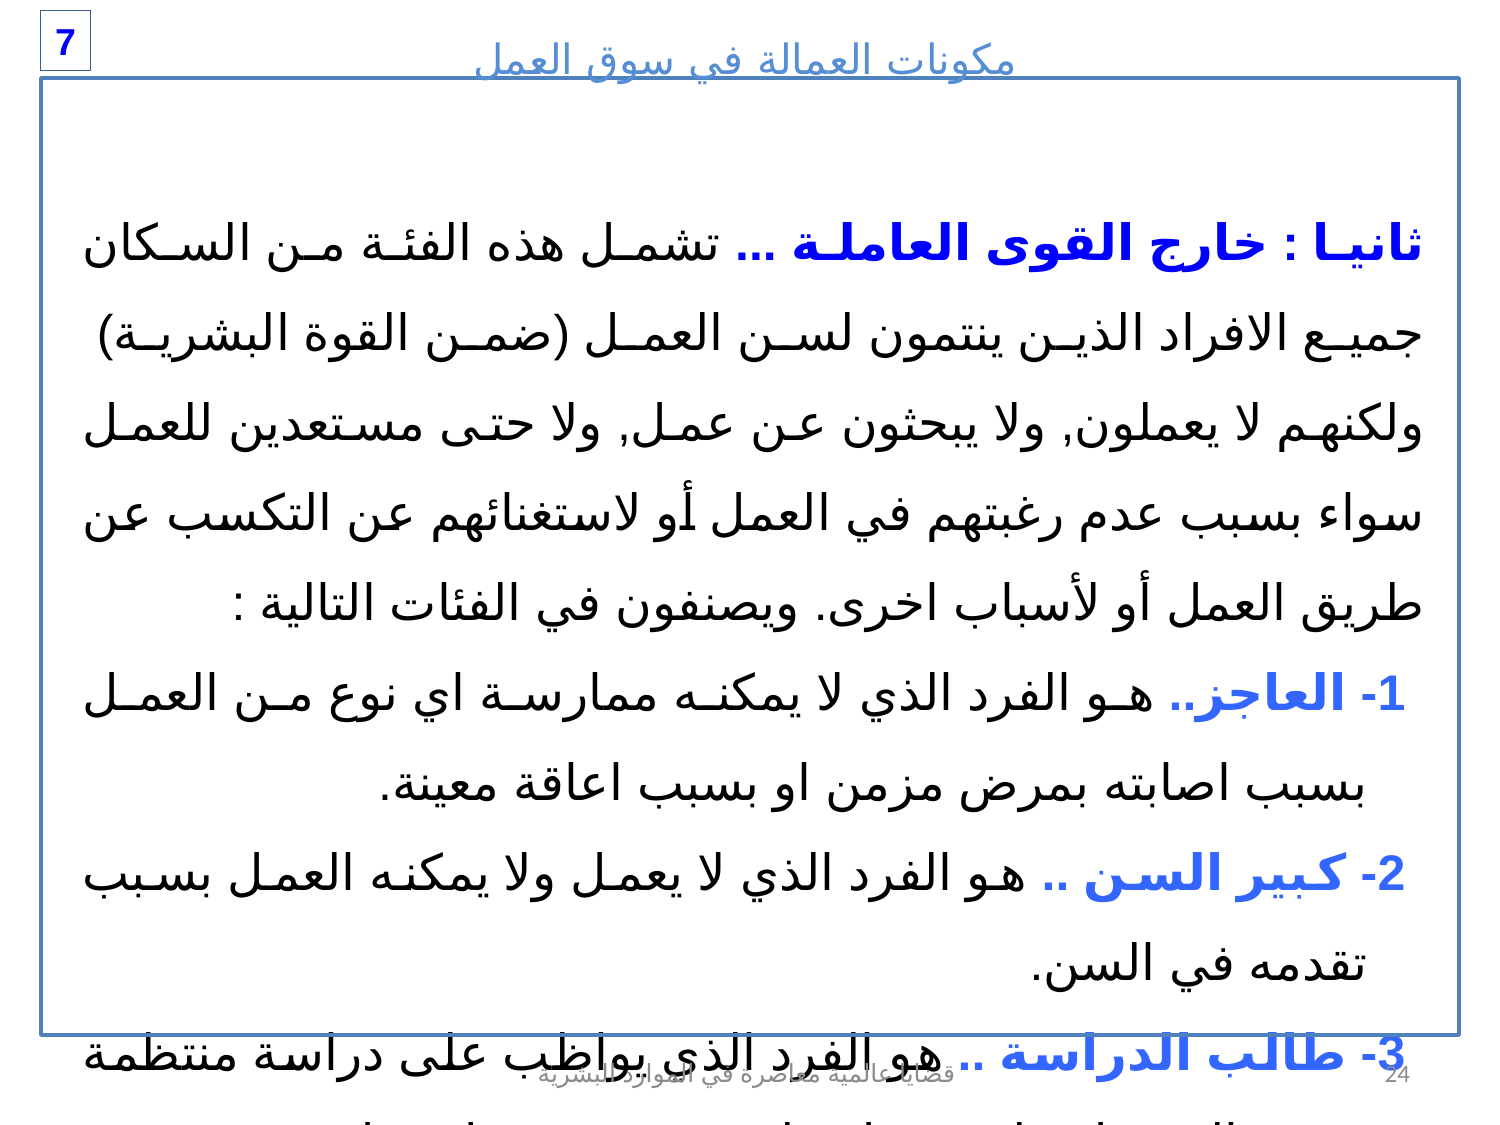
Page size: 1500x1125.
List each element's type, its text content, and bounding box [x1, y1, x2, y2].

text_box ثانيا : خارج القوى العاملة ... تشمل هذه الفئة من السكان جميع الافراد الذين ينتمون لسن العمل (ضمن القوة البشرية) ولكنهم لا يعملون, ولا يبحثون عن عمل, ولا حتى مستعدين للعمل سواء بسبب عدم رغبتهم في العمل أو لاستغنائهم عن التكسب عن طريق العمل أو لأسباب اخرى. ويصنفون في الفئات التالية : 1- العاجز.. هو الفرد الذي لا يمكنه ممارسة اي نوع من العمل بسبب اصابته بمرض مزمن او بسبب اعاقة معينة. 2- كبير السن .. هو الفرد الذي لا يعمل ولا يمكنه العمل بسبب تقدمه في السن. 3- طالب الدراسة .. هو الفرد الذي يواظب على دراسة منتظمة بهدف الحصول على مؤهل علمي وغير مرتبط بعمل معين. [68, 1037, 1440, 1125]
footer قضايا عالمية معاصرة في الموارد البشرية [512, 1042, 988, 1103]
text_box 7 [40, 10, 91, 71]
slide_number 24 [1074, 1042, 1425, 1103]
text_box [39, 76, 1461, 1037]
text_box مكونات العمالة في سوق العمل [458, 0, 1032, 91]
